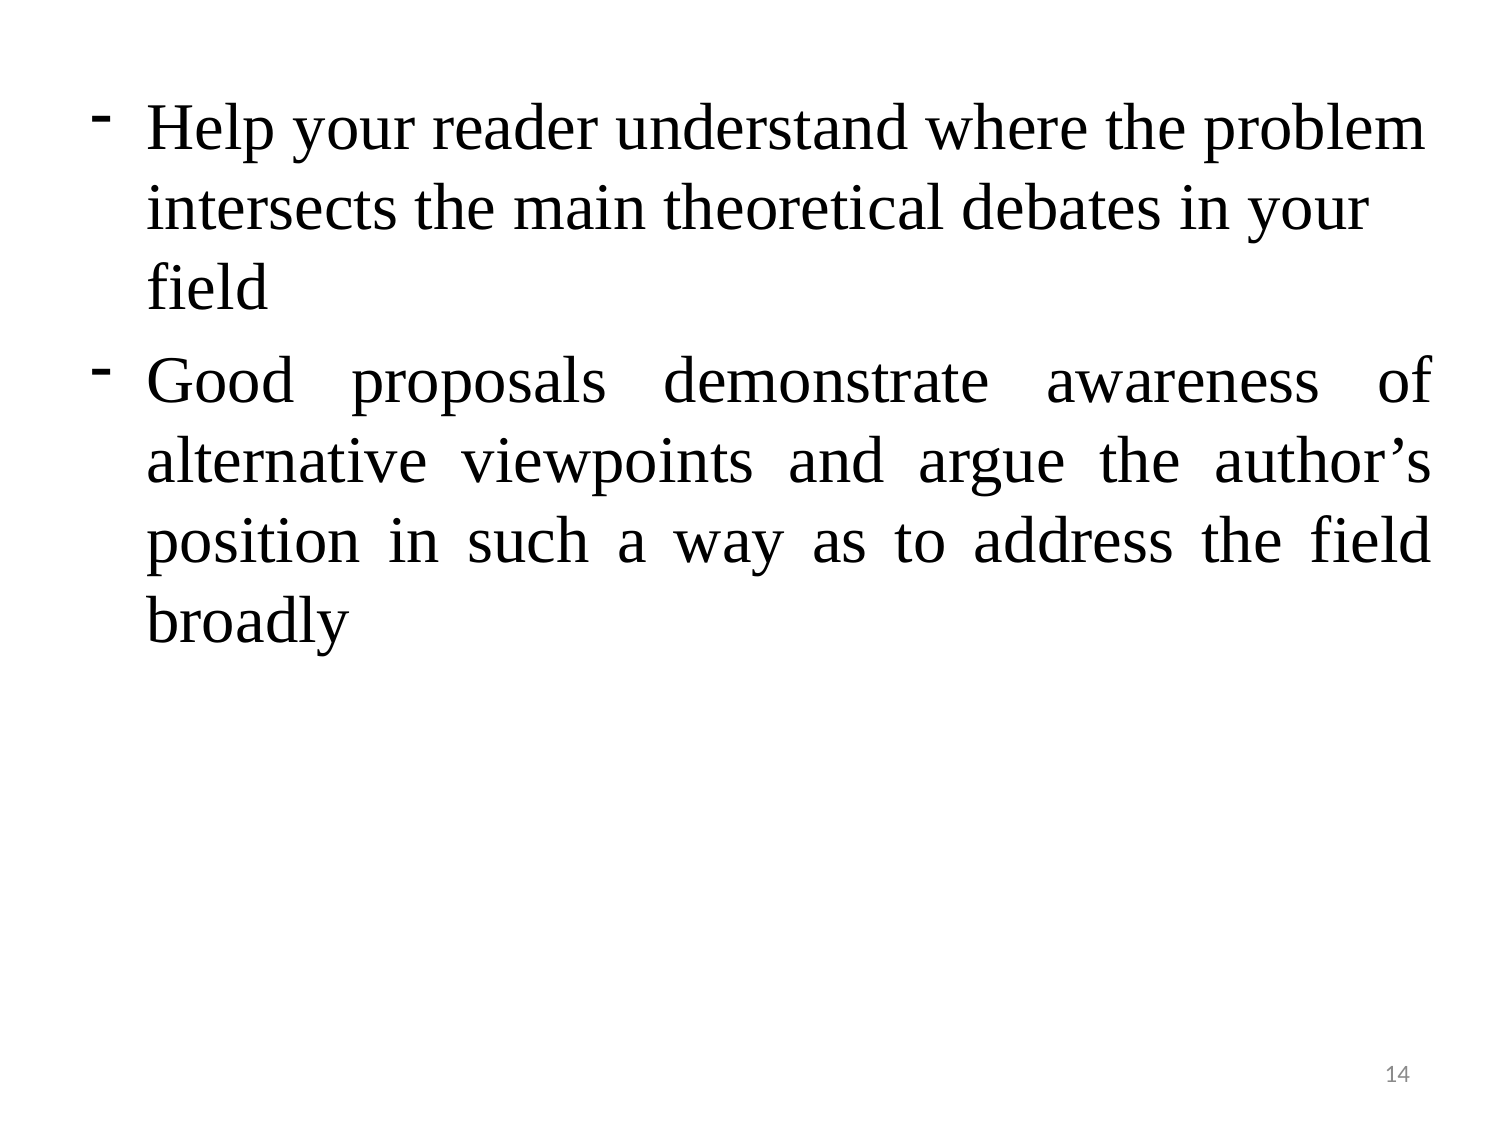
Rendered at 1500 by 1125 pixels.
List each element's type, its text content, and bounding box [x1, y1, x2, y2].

list Help your reader understand where the problem intersects the main theoretical debates in your field Good proposals demonstrate awareness of alternative viewpoints and argue the author’s position in such a way as to address the field broadly [75, 75, 1450, 1038]
slide_number 14 [1074, 1042, 1425, 1103]
